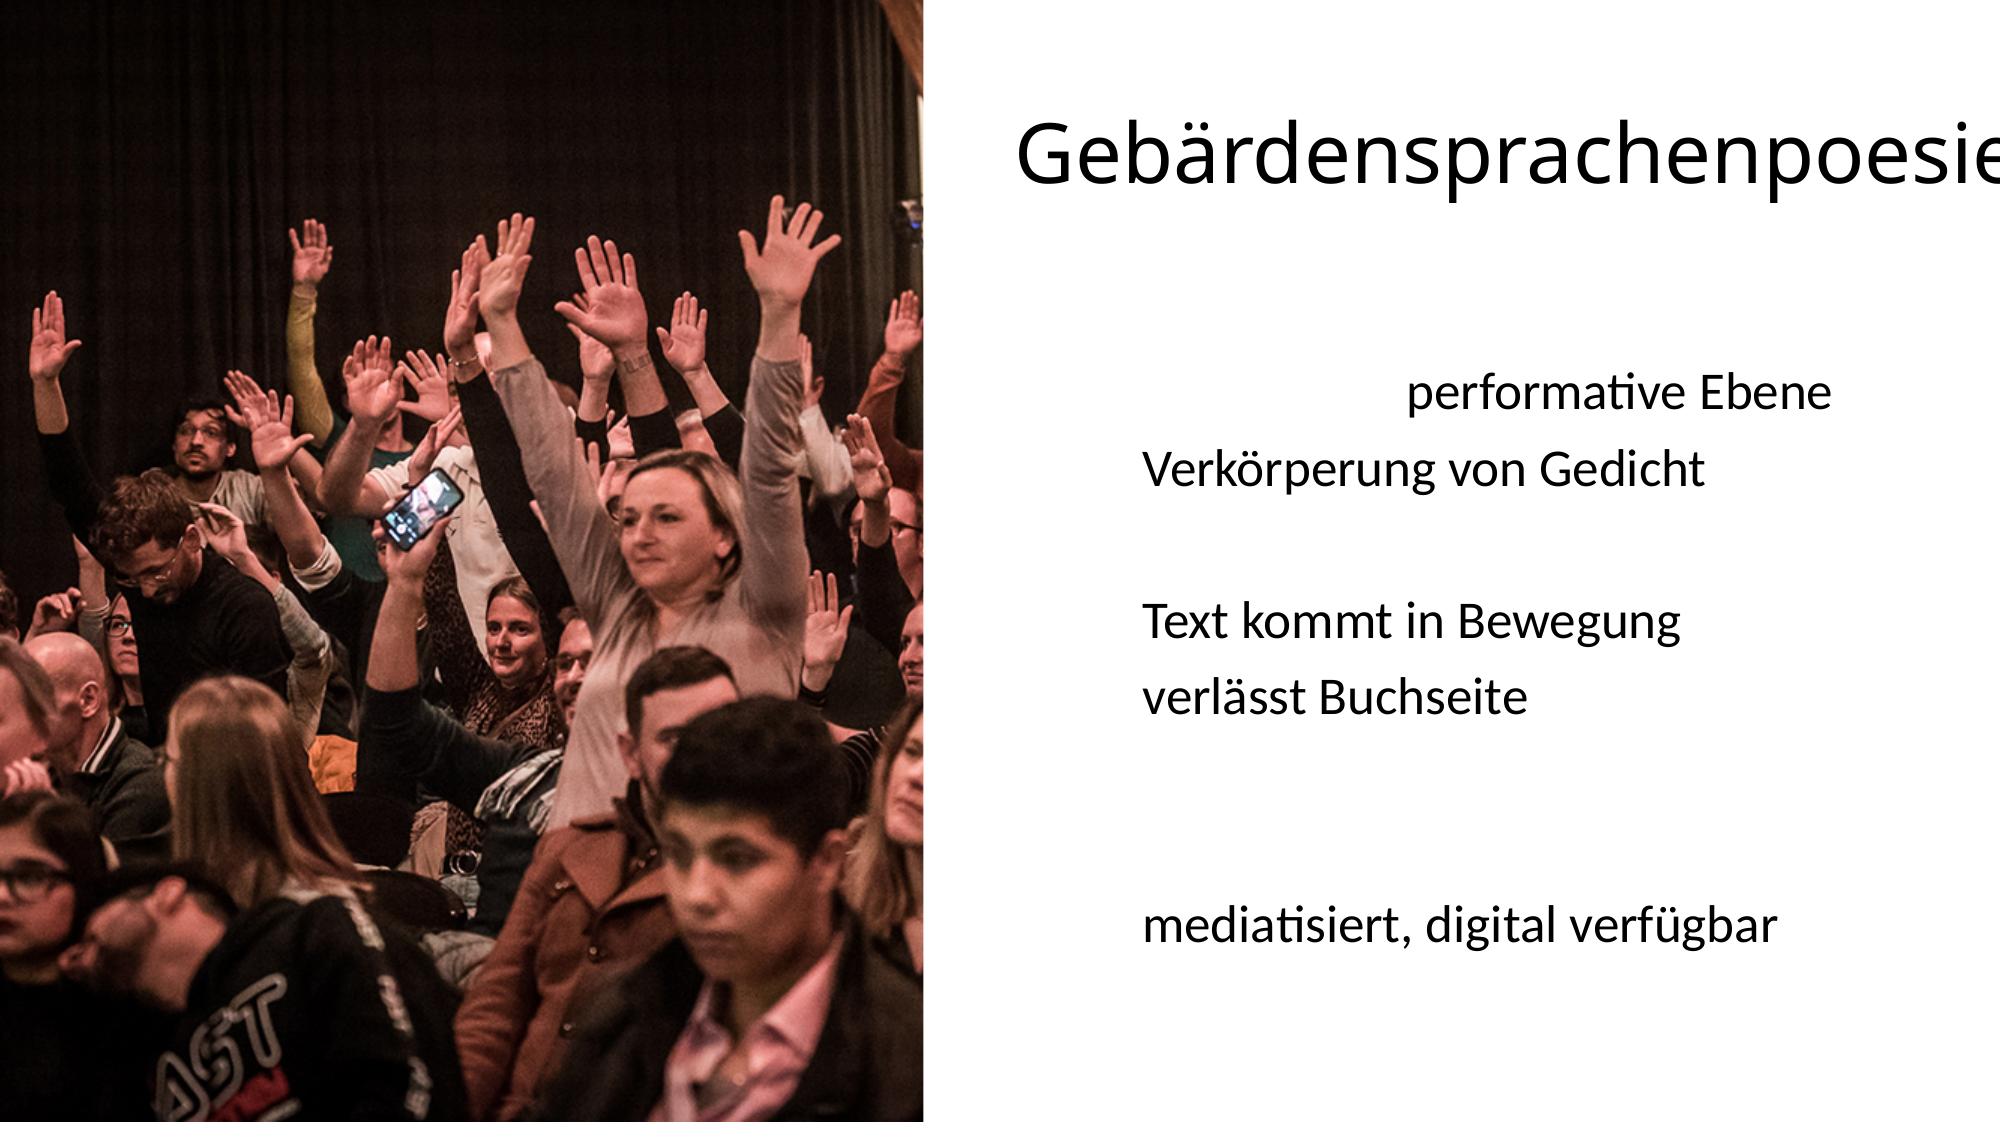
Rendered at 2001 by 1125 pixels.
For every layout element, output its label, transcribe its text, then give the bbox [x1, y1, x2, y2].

list performative Ebene Verkörperung von Gedicht Text kommt in Bewegung verlässt Buchseite mediatisiert, digital verfügbar [1127, 299, 1863, 1014]
title Gebärdensprachenpoesie [999, 48, 2000, 266]
picture [0, 0, 924, 1125]
